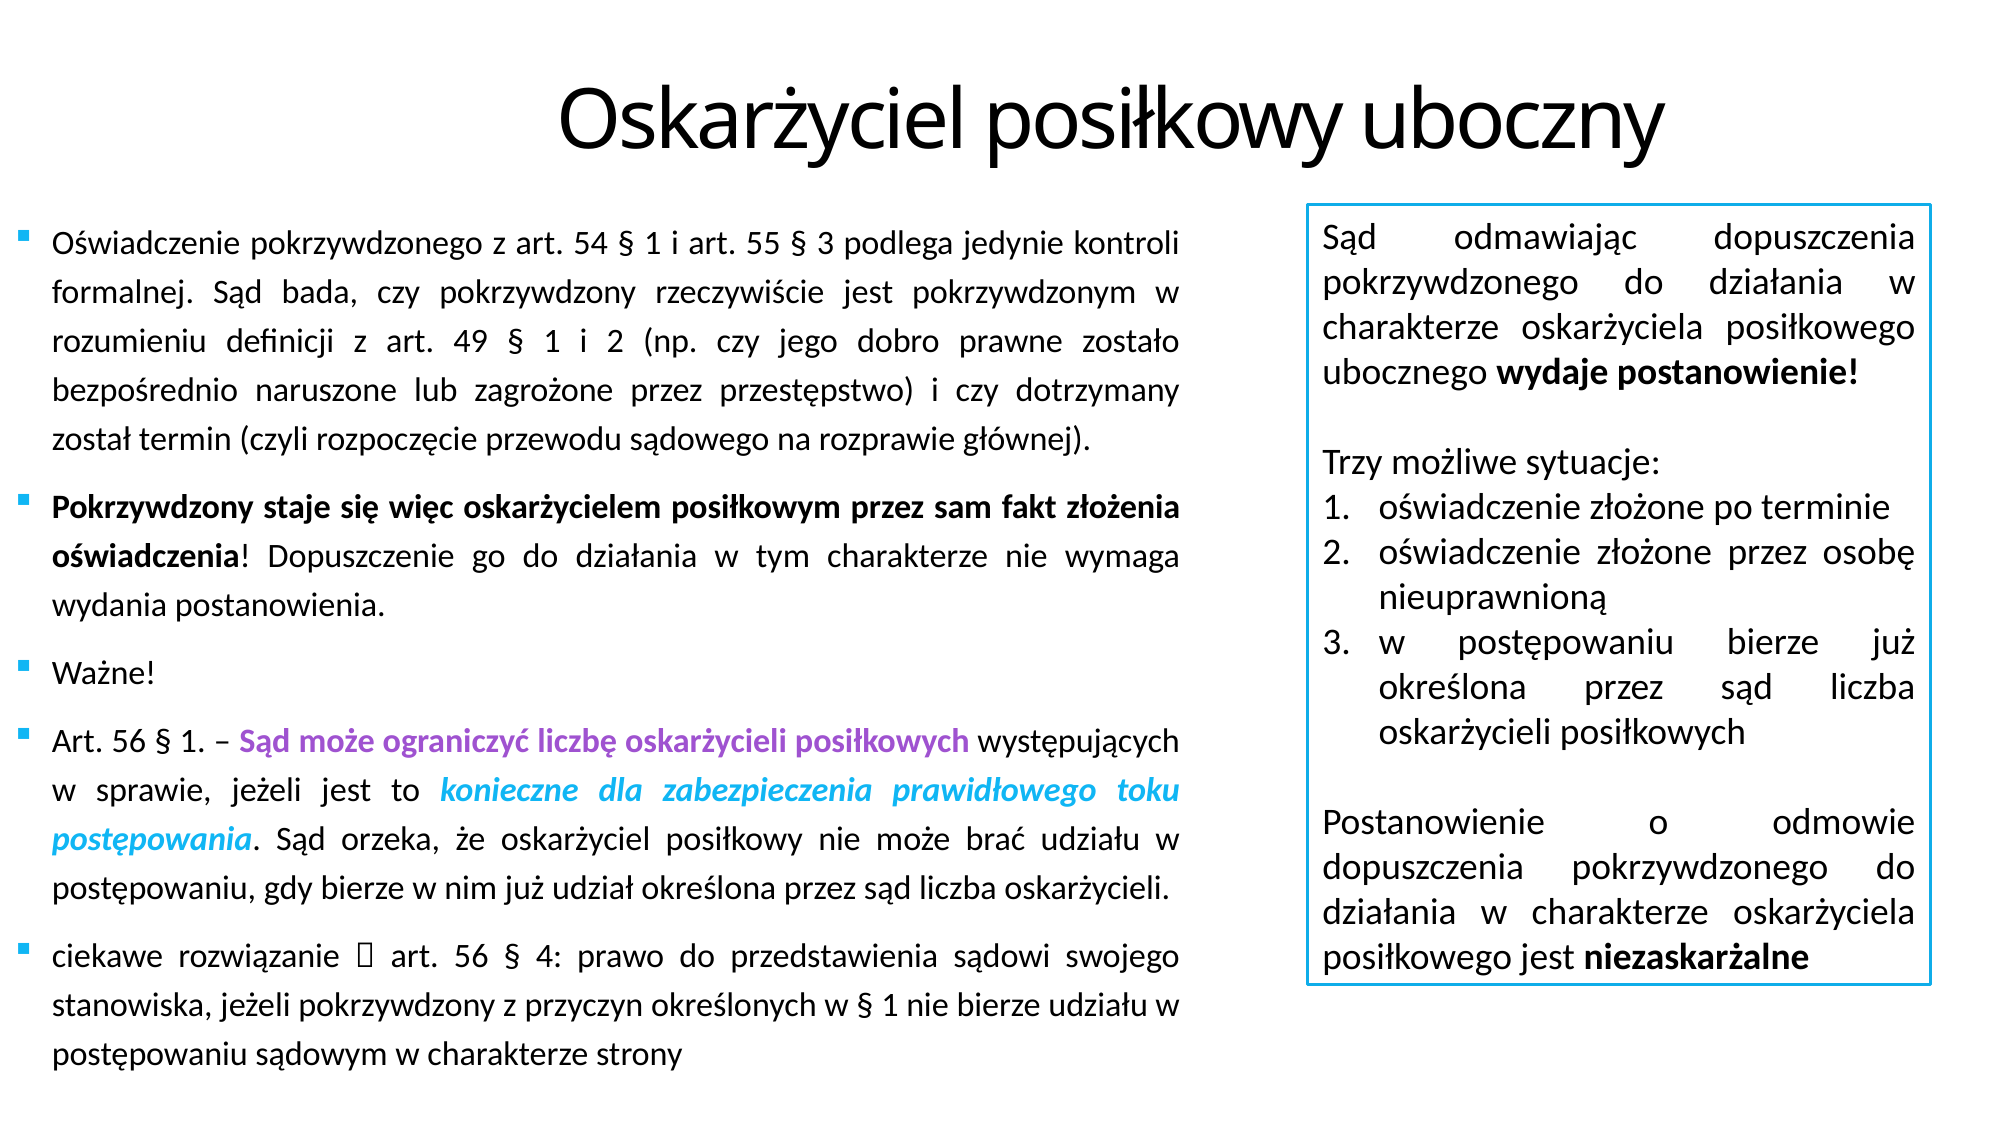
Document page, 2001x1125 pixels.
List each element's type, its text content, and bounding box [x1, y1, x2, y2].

title Oskarżyciel posiłkowy uboczny [224, 0, 2000, 247]
text_box Sąd odmawiając dopuszczenia pokrzywdzonego do działania w charakterze oskarżyciela posiłkowego ubocznego wydaje postanowienie! Trzy możliwe sytuacje: oświadczenie złożone po terminie oświadczenie złożone przez osobę nieuprawnioną w postępowaniu bierze już określona przez sąd liczba oskarżycieli posiłkowych Postanowienie o odmowie dopuszczenia pokrzywdzonego do działania w charakterze oskarżyciela posiłkowego jest niezaskarżalne [1306, 203, 1932, 986]
list Oświadczenie pokrzywdzonego z art. 54 § 1 i art. 55 § 3 podlega jedynie kontroli formalnej. Sąd bada, czy pokrzywdzony rzeczywiście jest pokrzywdzonym w rozumieniu definicji z art. 49 § 1 i 2 (np. czy jego dobro prawne zostało bezpośrednio naruszone lub zagrożone przez przestępstwo) i czy dotrzymany został termin (czyli rozpoczęcie przewodu sądowego na rozprawie głównej). Pokrzywdzony staje się więc oskarżycielem posiłkowym przez sam fakt złożenia oświadczenia! Dopuszczenie go do działania w tym charakterze nie wymaga wydania postanowienia. Ważne! Art. 56 § 1. – Sąd może ograniczyć liczbę oskarżycieli posiłkowych występujących w sprawie, jeżeli jest to konieczne dla zabezpieczenia prawidłowego toku postępowania. Sąd orzeka, że oskarżyciel posiłkowy nie może brać udziału w postępowaniu, gdy bierze w nim już udział określona przez sąd liczba oskarżycieli. ciekawe rozwiązanie  art. 56 § 4: prawo do przedstawienia sądowi swojego stanowiska, jeżeli pokrzywdzony z przyczyn określonych w § 1 nie bierze udziału w postępowaniu sądowym w charakterze strony [0, 204, 1195, 1125]
